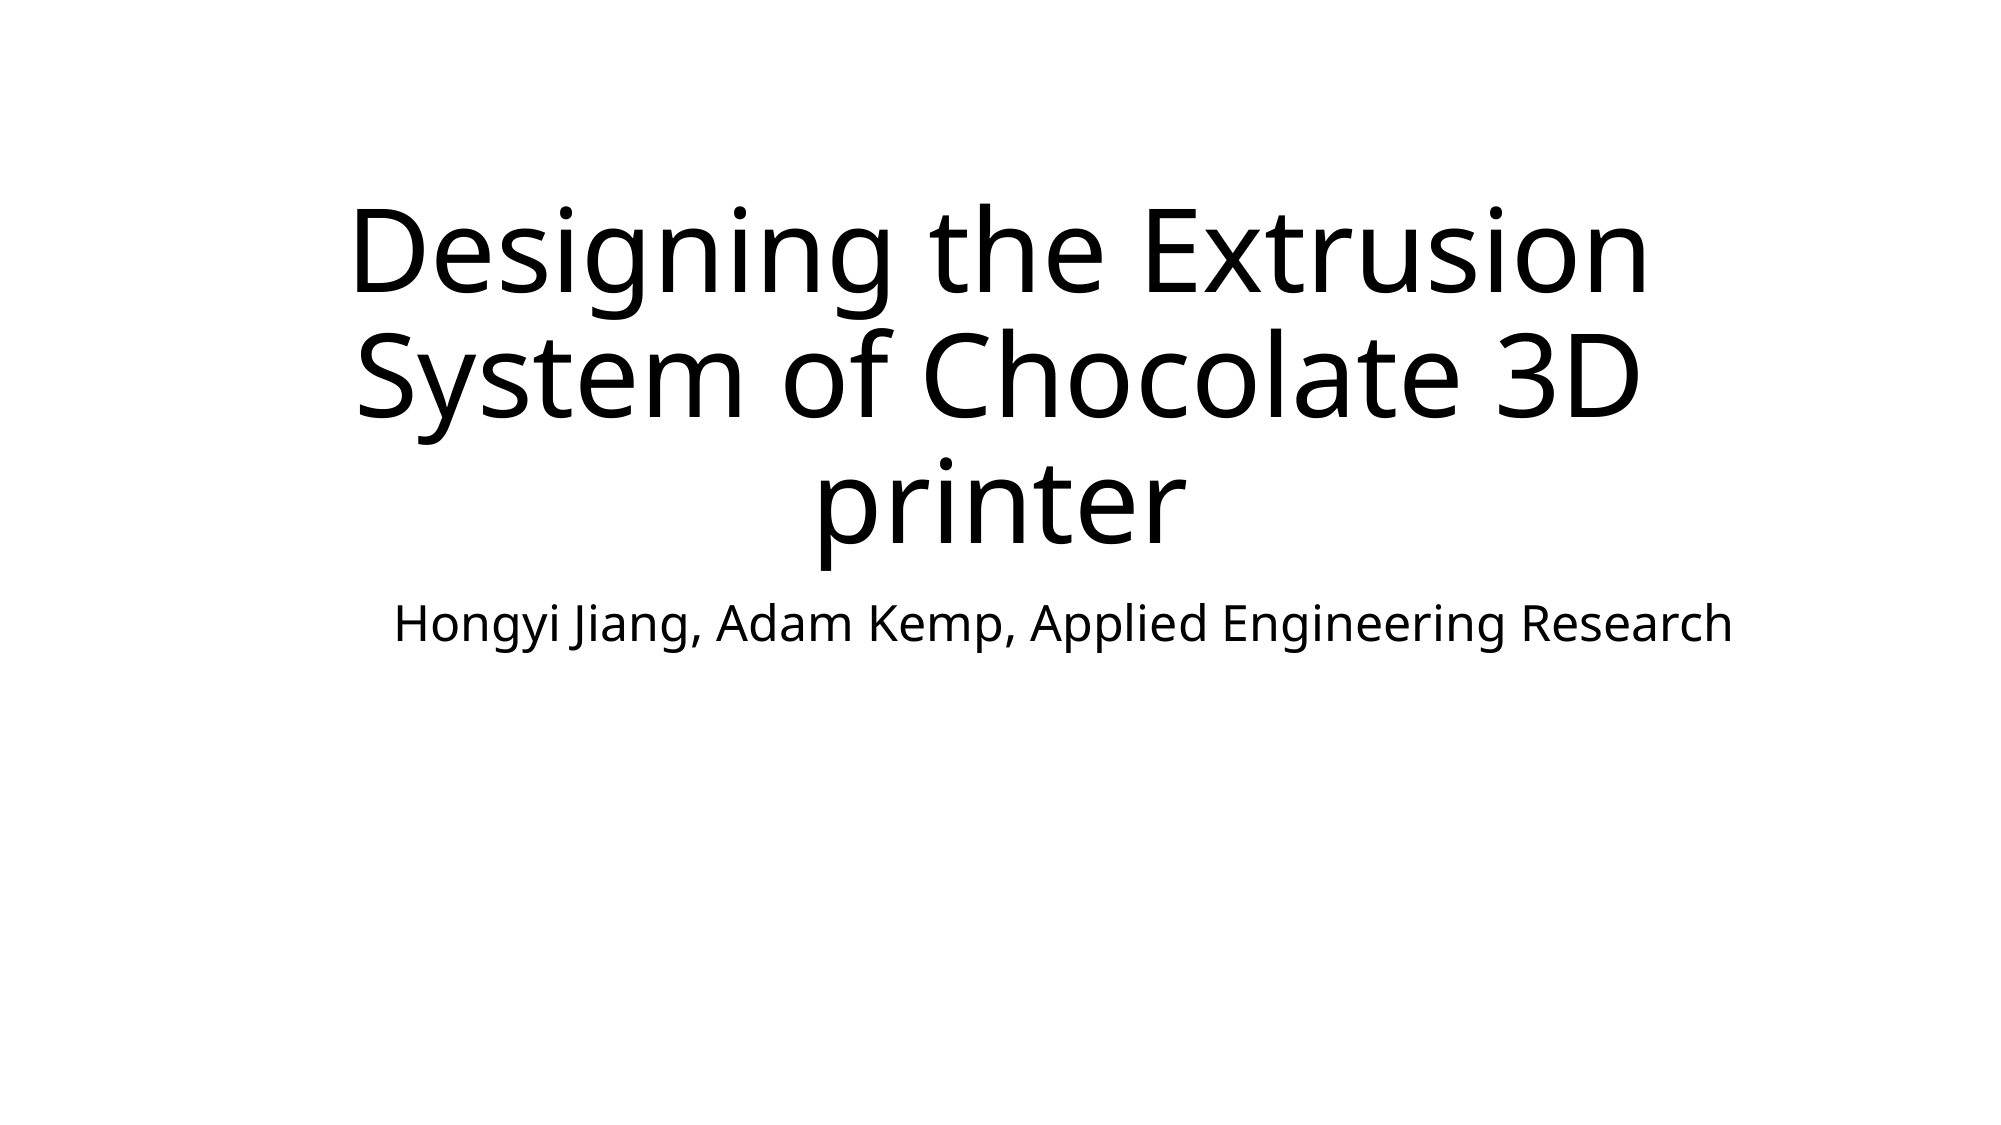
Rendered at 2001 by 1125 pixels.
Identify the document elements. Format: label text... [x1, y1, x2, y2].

title Designing the Extrusion System of Chocolate 3D printer [249, 184, 1750, 576]
subtitle Hongyi Jiang, Adam Kemp, Applied Engineering Research [249, 590, 1750, 863]
